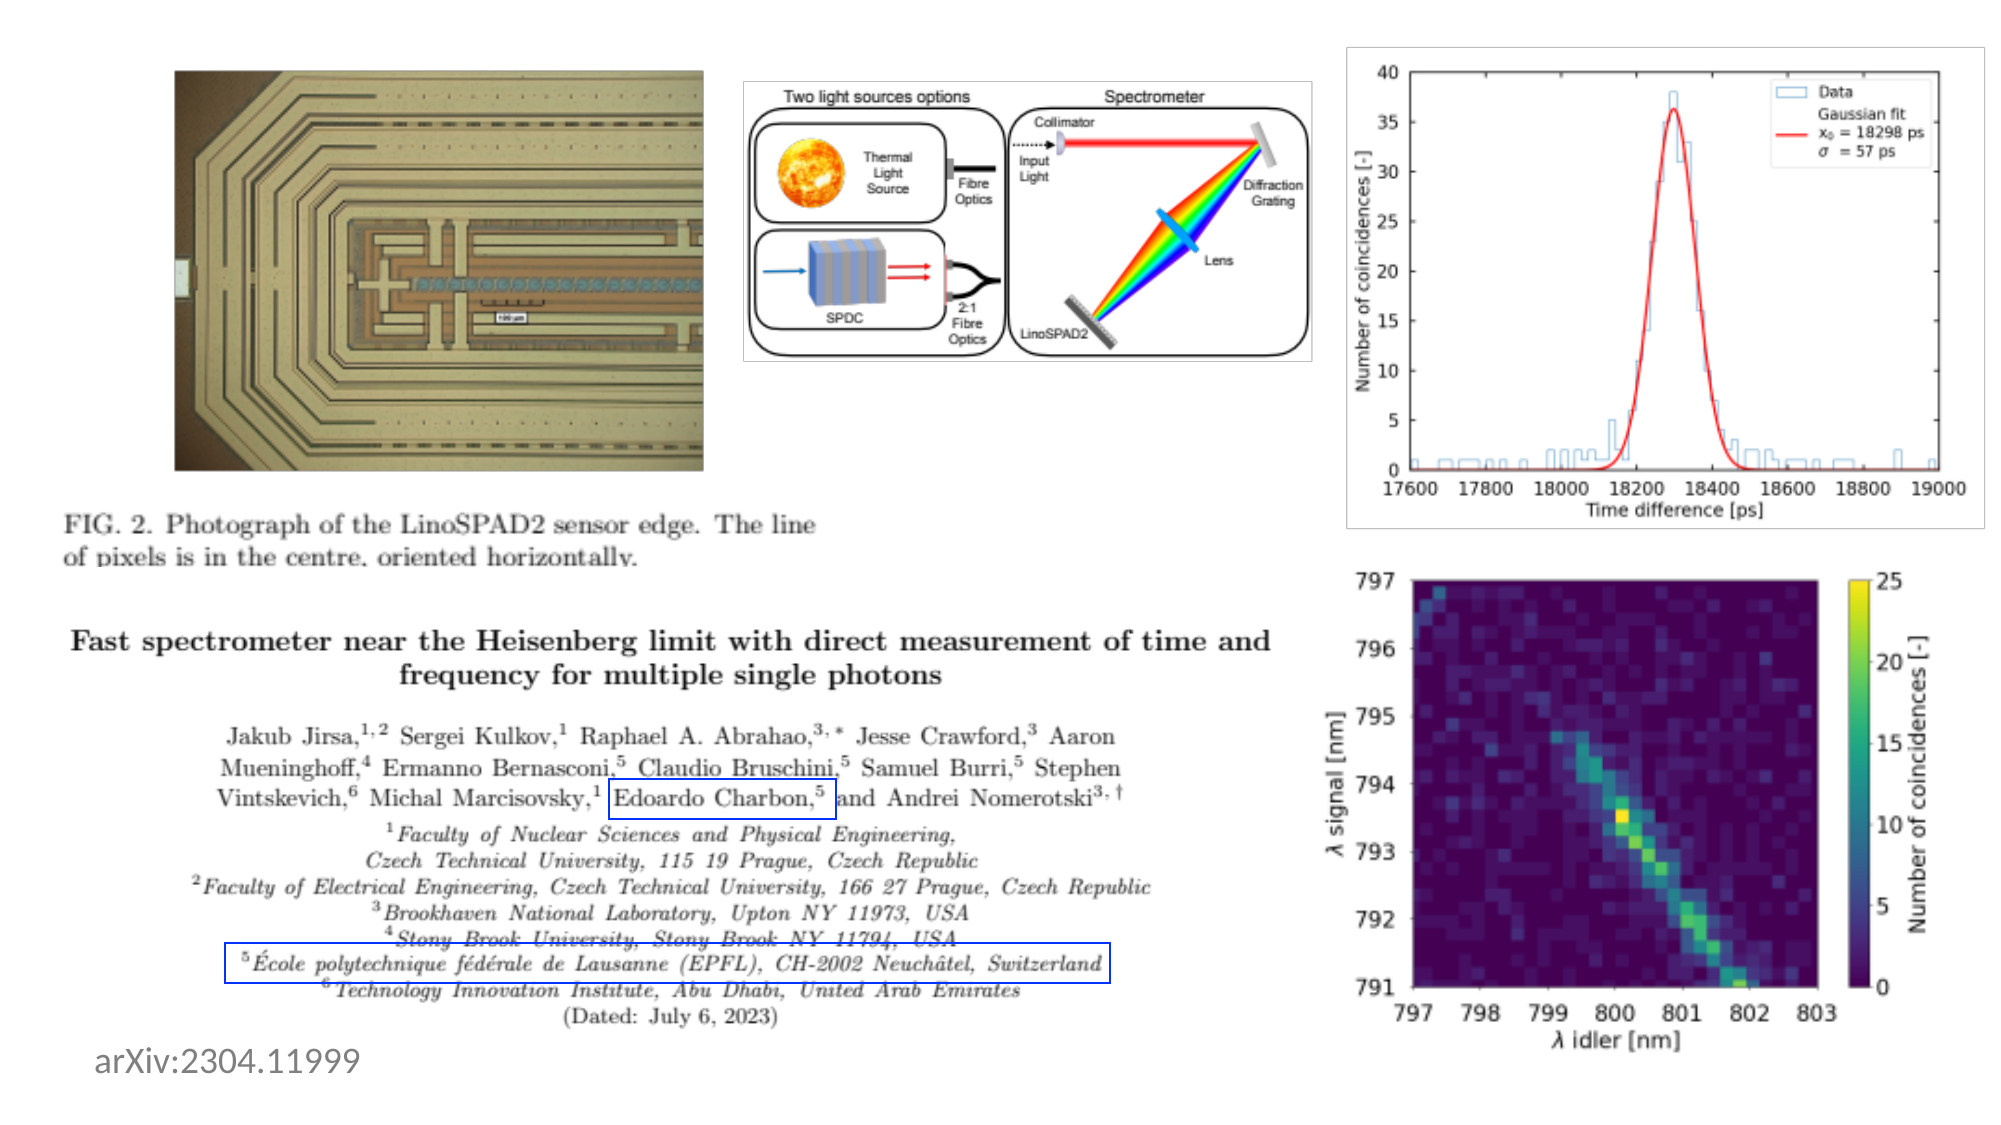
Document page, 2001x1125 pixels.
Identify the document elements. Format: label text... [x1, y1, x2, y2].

text_box arXiv:2304.11999 [79, 1030, 639, 1089]
picture [1300, 553, 1944, 1060]
picture [49, 42, 1987, 567]
picture [62, 619, 1282, 1030]
